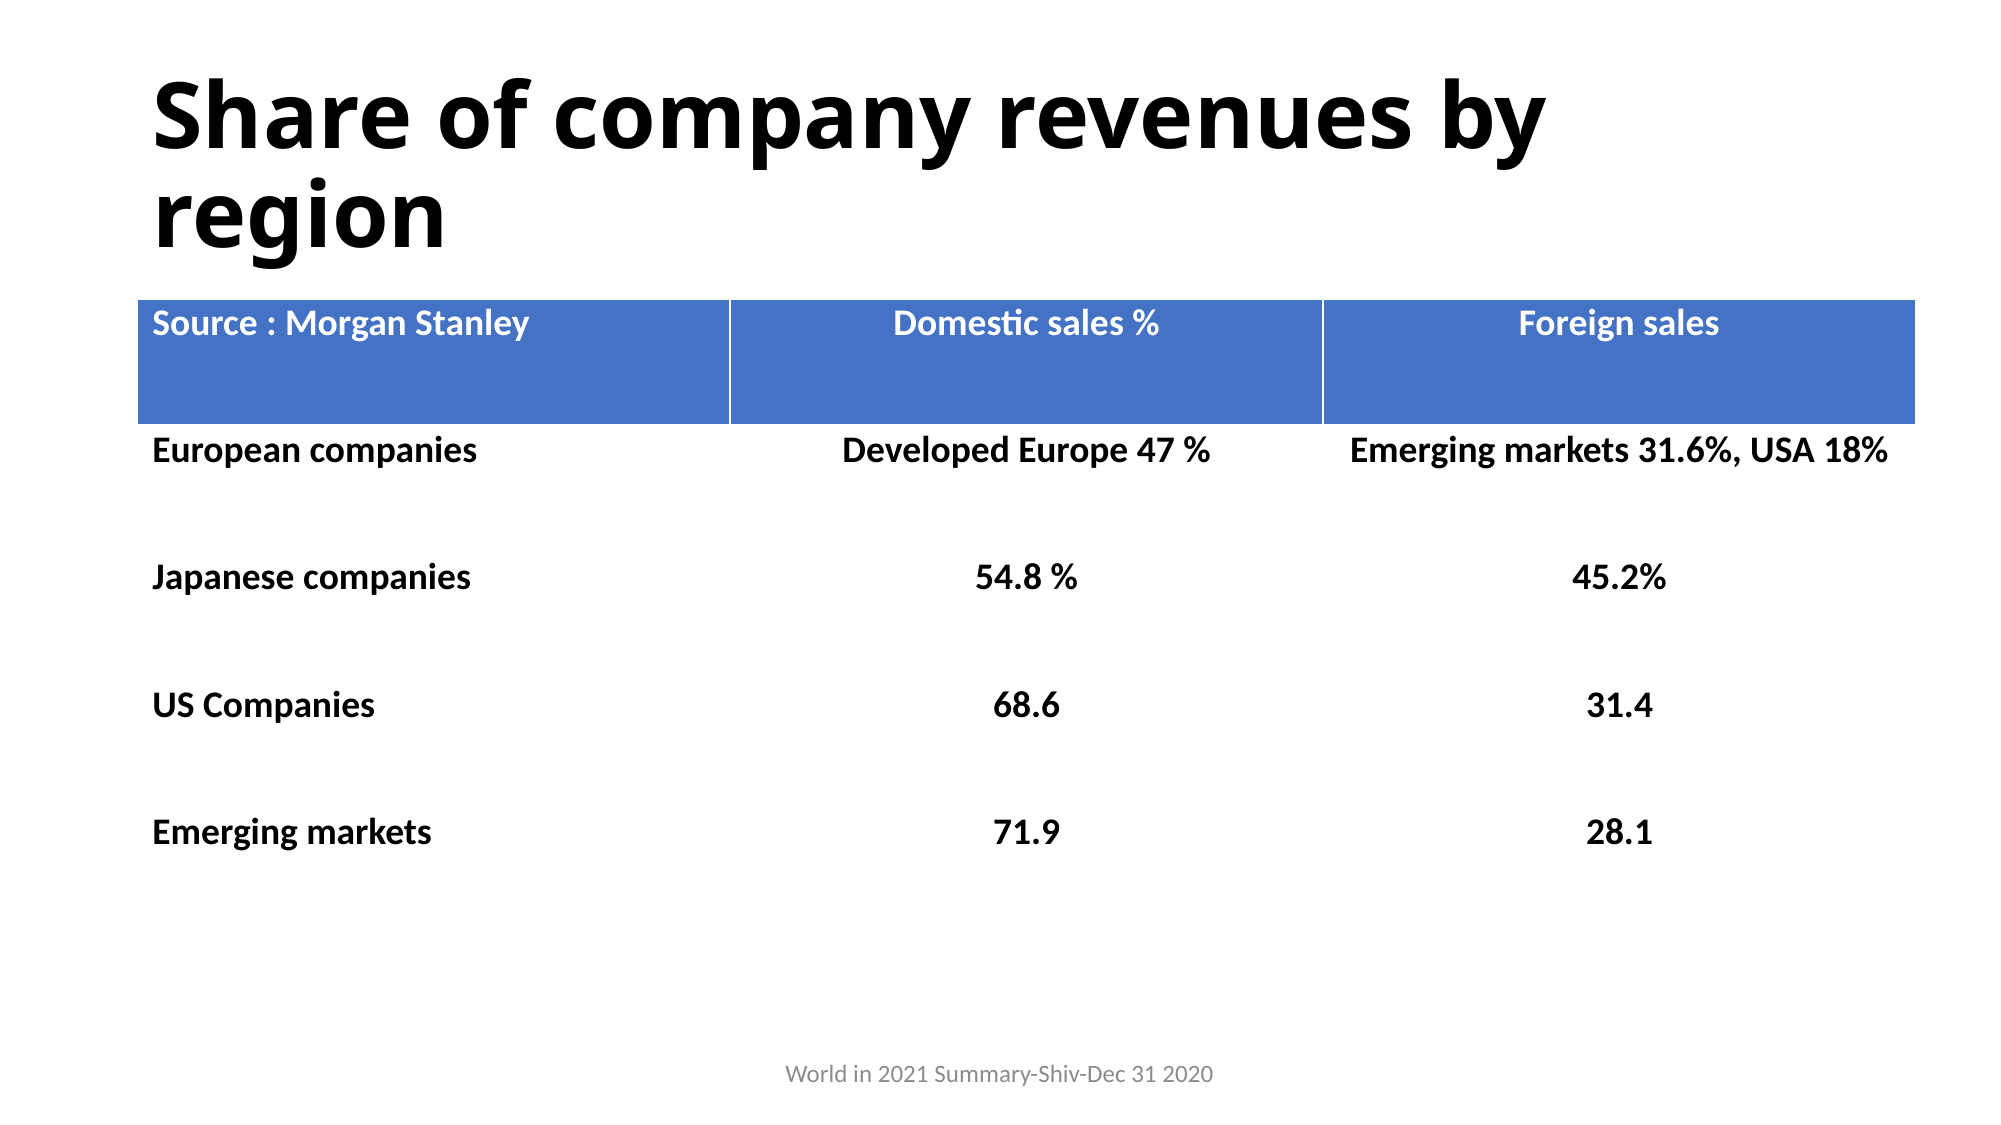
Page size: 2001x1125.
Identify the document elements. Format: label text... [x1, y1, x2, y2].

table_cell 31.4 [1324, 682, 1915, 808]
table_header Source : Morgan Stanley [138, 300, 729, 424]
table_cell European companies [138, 429, 729, 553]
title Share of company revenues by region [137, 59, 1863, 278]
table_cell US Companies [138, 682, 729, 808]
table_cell Emerging markets 31.6%, USA 18% [1324, 429, 1915, 553]
table_cell 28.1 [1324, 809, 1915, 935]
table_cell 54.8 % [731, 555, 1322, 680]
table_cell 68.6 [731, 682, 1322, 808]
table_cell Developed Europe 47 % [731, 429, 1322, 553]
table_cell 45.2% [1324, 555, 1915, 680]
table_cell Japanese companies [138, 555, 729, 680]
table_cell Emerging markets [138, 809, 729, 935]
footer World in 2021 Summary-Shiv-Dec 31 2020 [662, 1042, 1338, 1103]
table_header Domestic sales % [731, 300, 1322, 424]
table_header Foreign sales [1324, 300, 1915, 424]
table_cell 71.9 [731, 809, 1322, 935]
